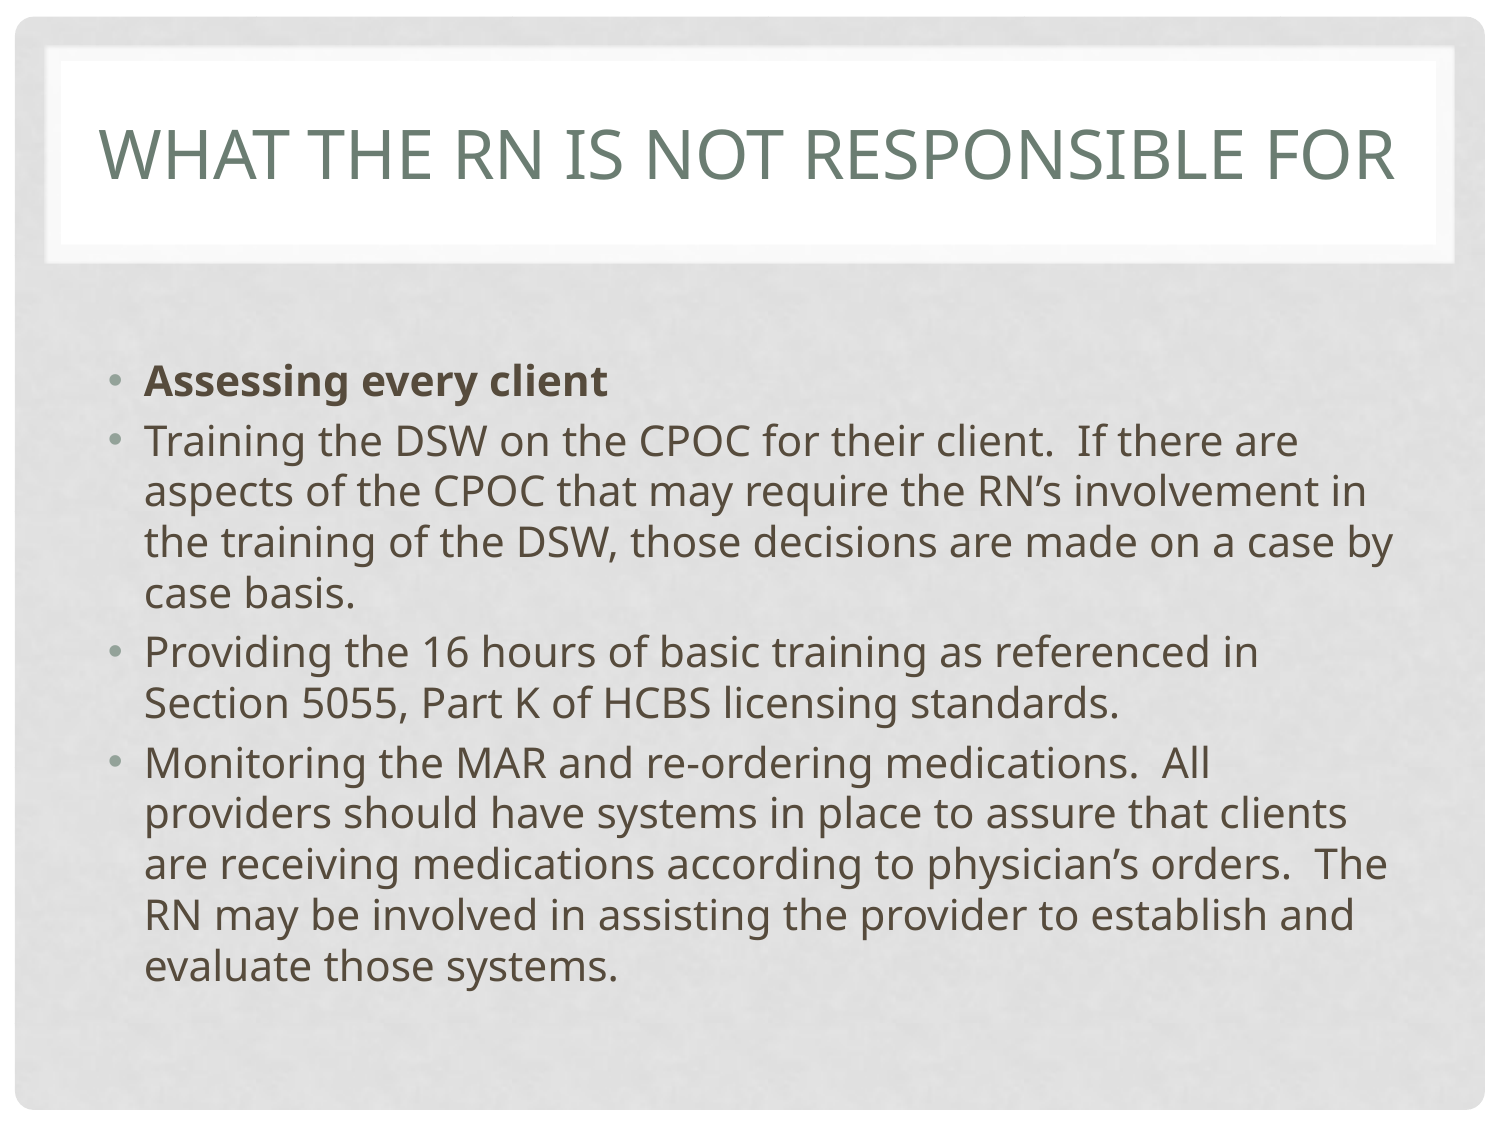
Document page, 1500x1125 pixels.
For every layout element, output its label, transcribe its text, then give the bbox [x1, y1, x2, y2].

list Assessing every client Training the DSW on the CPOC for their client. If there are aspects of the CPOC that may require the RN’s involvement in the training of the DSW, those decisions are made on a case by case basis. Providing the 16 hours of basic training as referenced in Section 5055, Part K of HCBS licensing standards. Monitoring the MAR and re-ordering medications. All providers should have systems in place to assure that clients are receiving medications according to physician’s orders. The RN may be involved in assisting the provider to establish and evaluate those systems. [75, 287, 1425, 1005]
title What the RN is not responsible for [69, 66, 1425, 238]
